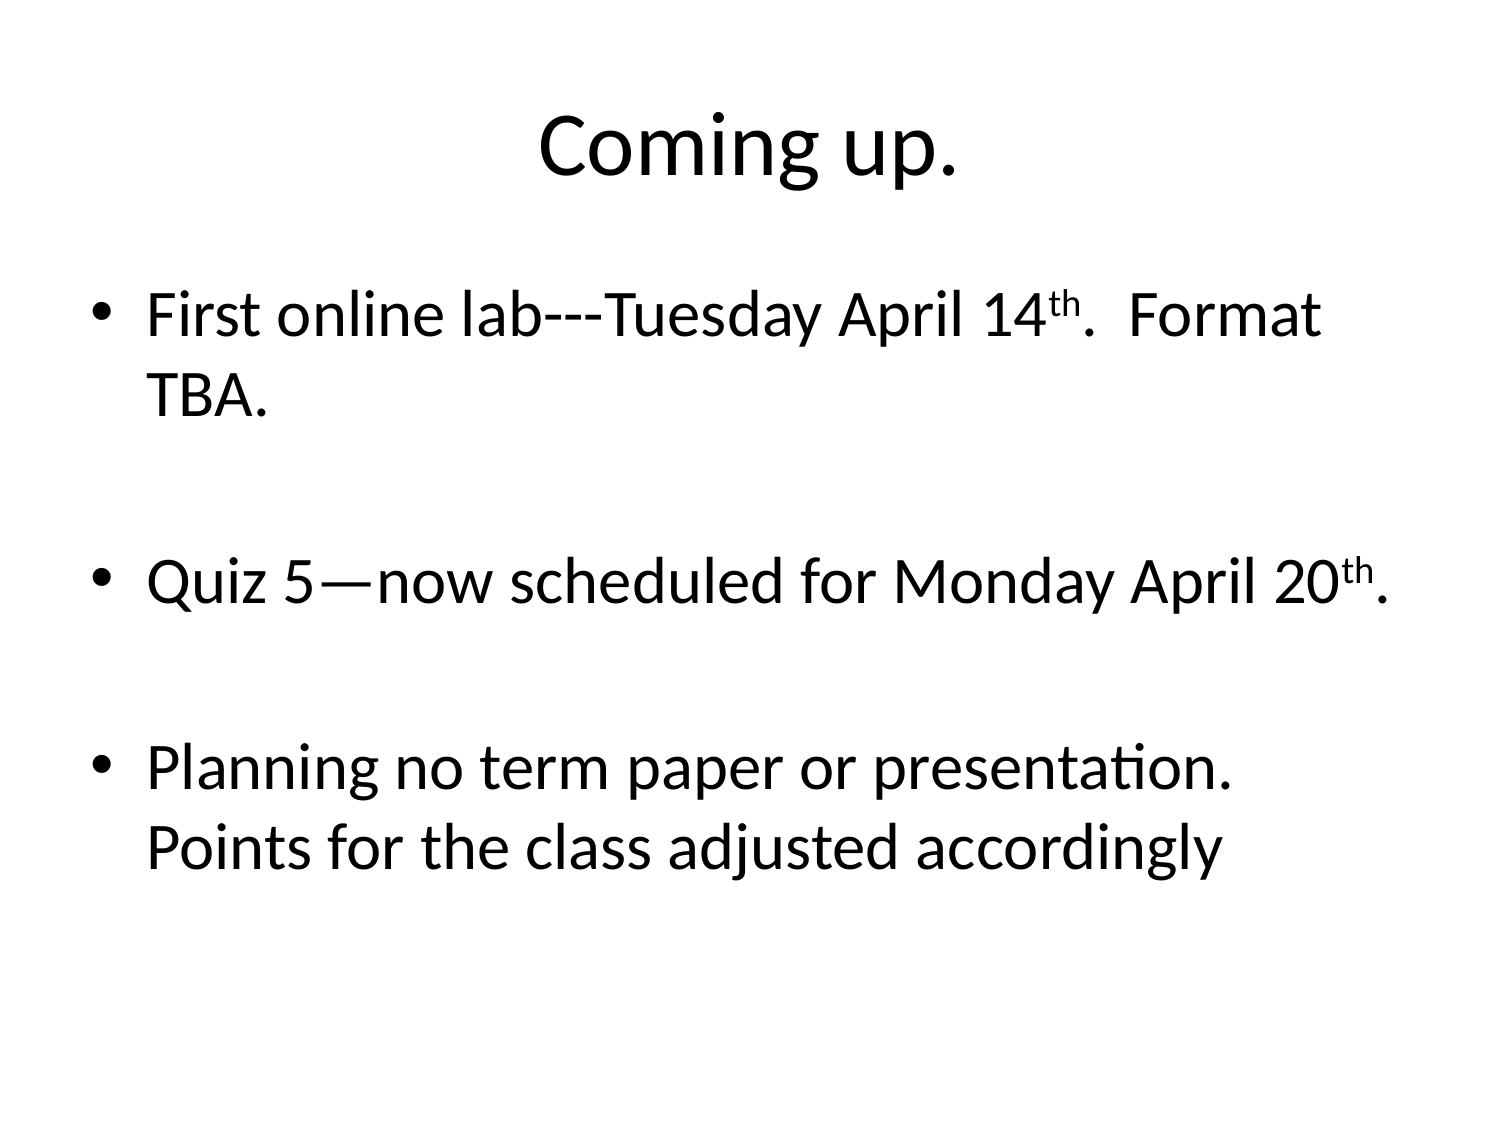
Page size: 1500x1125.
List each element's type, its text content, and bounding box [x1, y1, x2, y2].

title Coming up. [75, 45, 1425, 233]
list First online lab---Tuesday April 14th. Format TBA. Quiz 5—now scheduled for Monday April 20th. Planning no term paper or presentation. Points for the class adjusted accordingly [75, 262, 1425, 1005]
